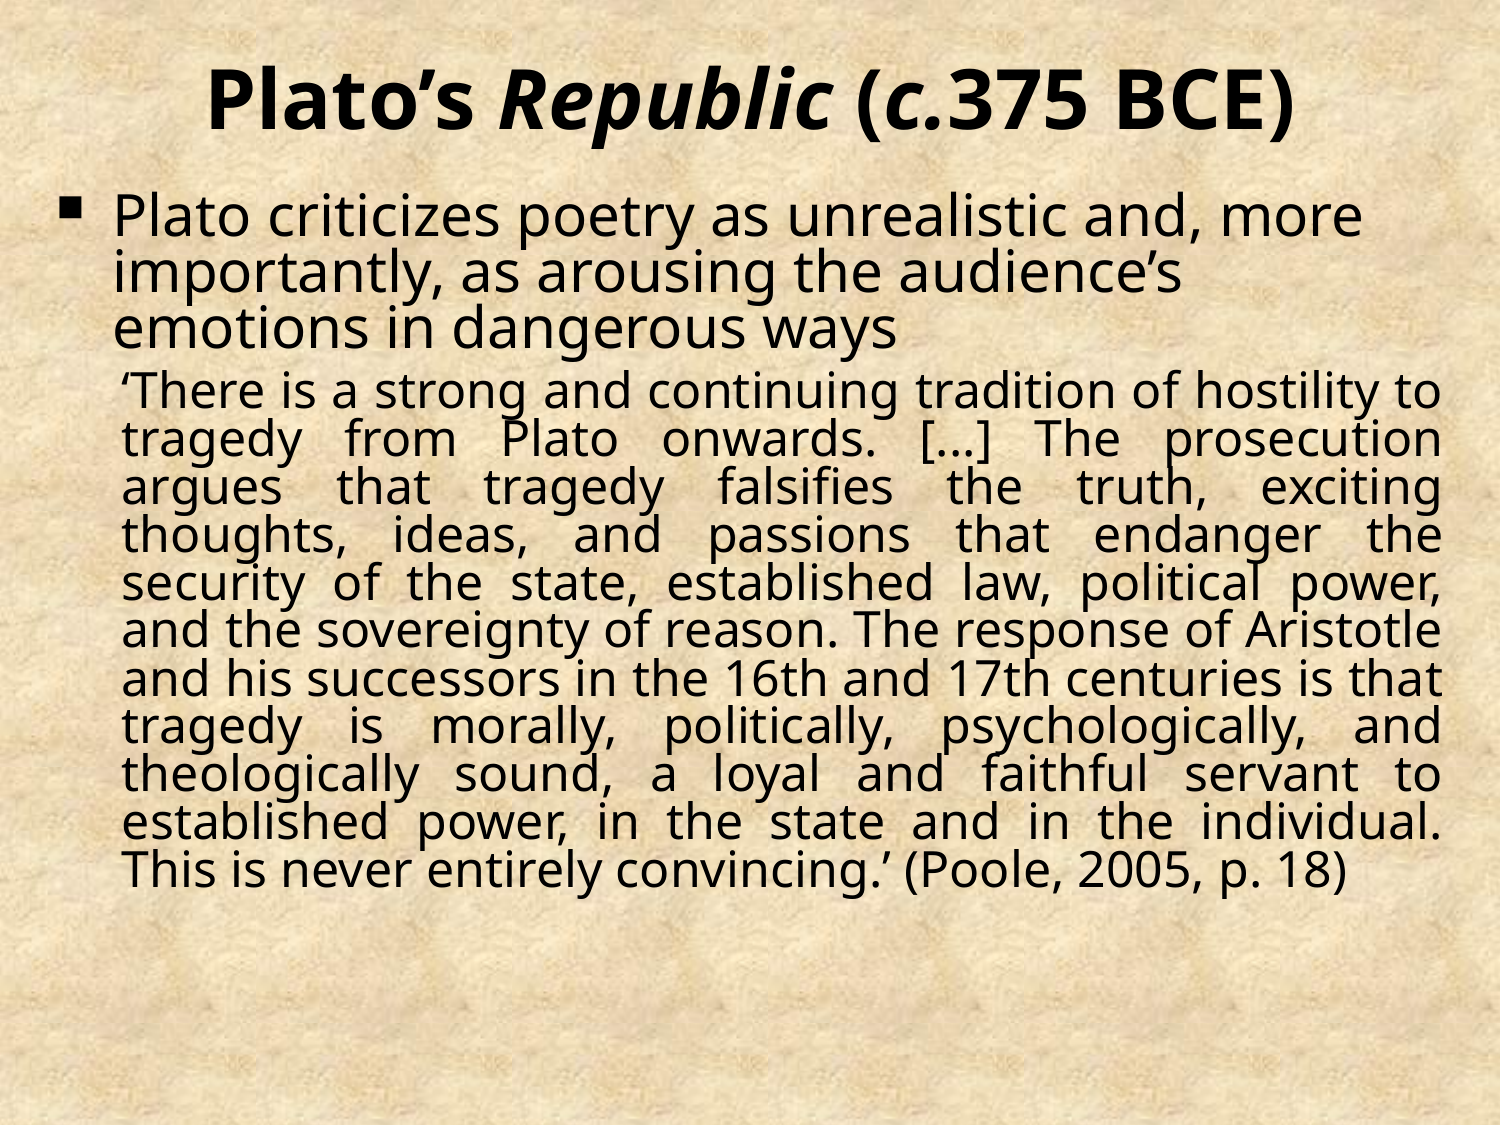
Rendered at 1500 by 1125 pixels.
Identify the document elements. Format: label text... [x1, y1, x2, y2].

list Plato criticizes poetry as unrealistic and, more importantly, as arousing the audience’s emotions in dangerous ways ‘There is a strong and continuing tradition of hostility to tragedy from Plato onwards. [...] The prosecution argues that tragedy falsifies the truth, exciting thoughts, ideas, and passions that endanger the security of the state, established law, political power, and the sovereignty of reason. The response of Aristotle and his successors in the 16th and 17th centuries is that tragedy is morally, politically, psychologically, and theologically sound, a loyal and faithful servant to established power, in the state and in the individual. This is never entirely convincing.’ (Poole, 2005, p. 18) [41, 184, 1459, 1094]
picture [0, 0, 1500, 1125]
title Plato’s Republic (c.375 BCE) [41, 31, 1459, 161]
